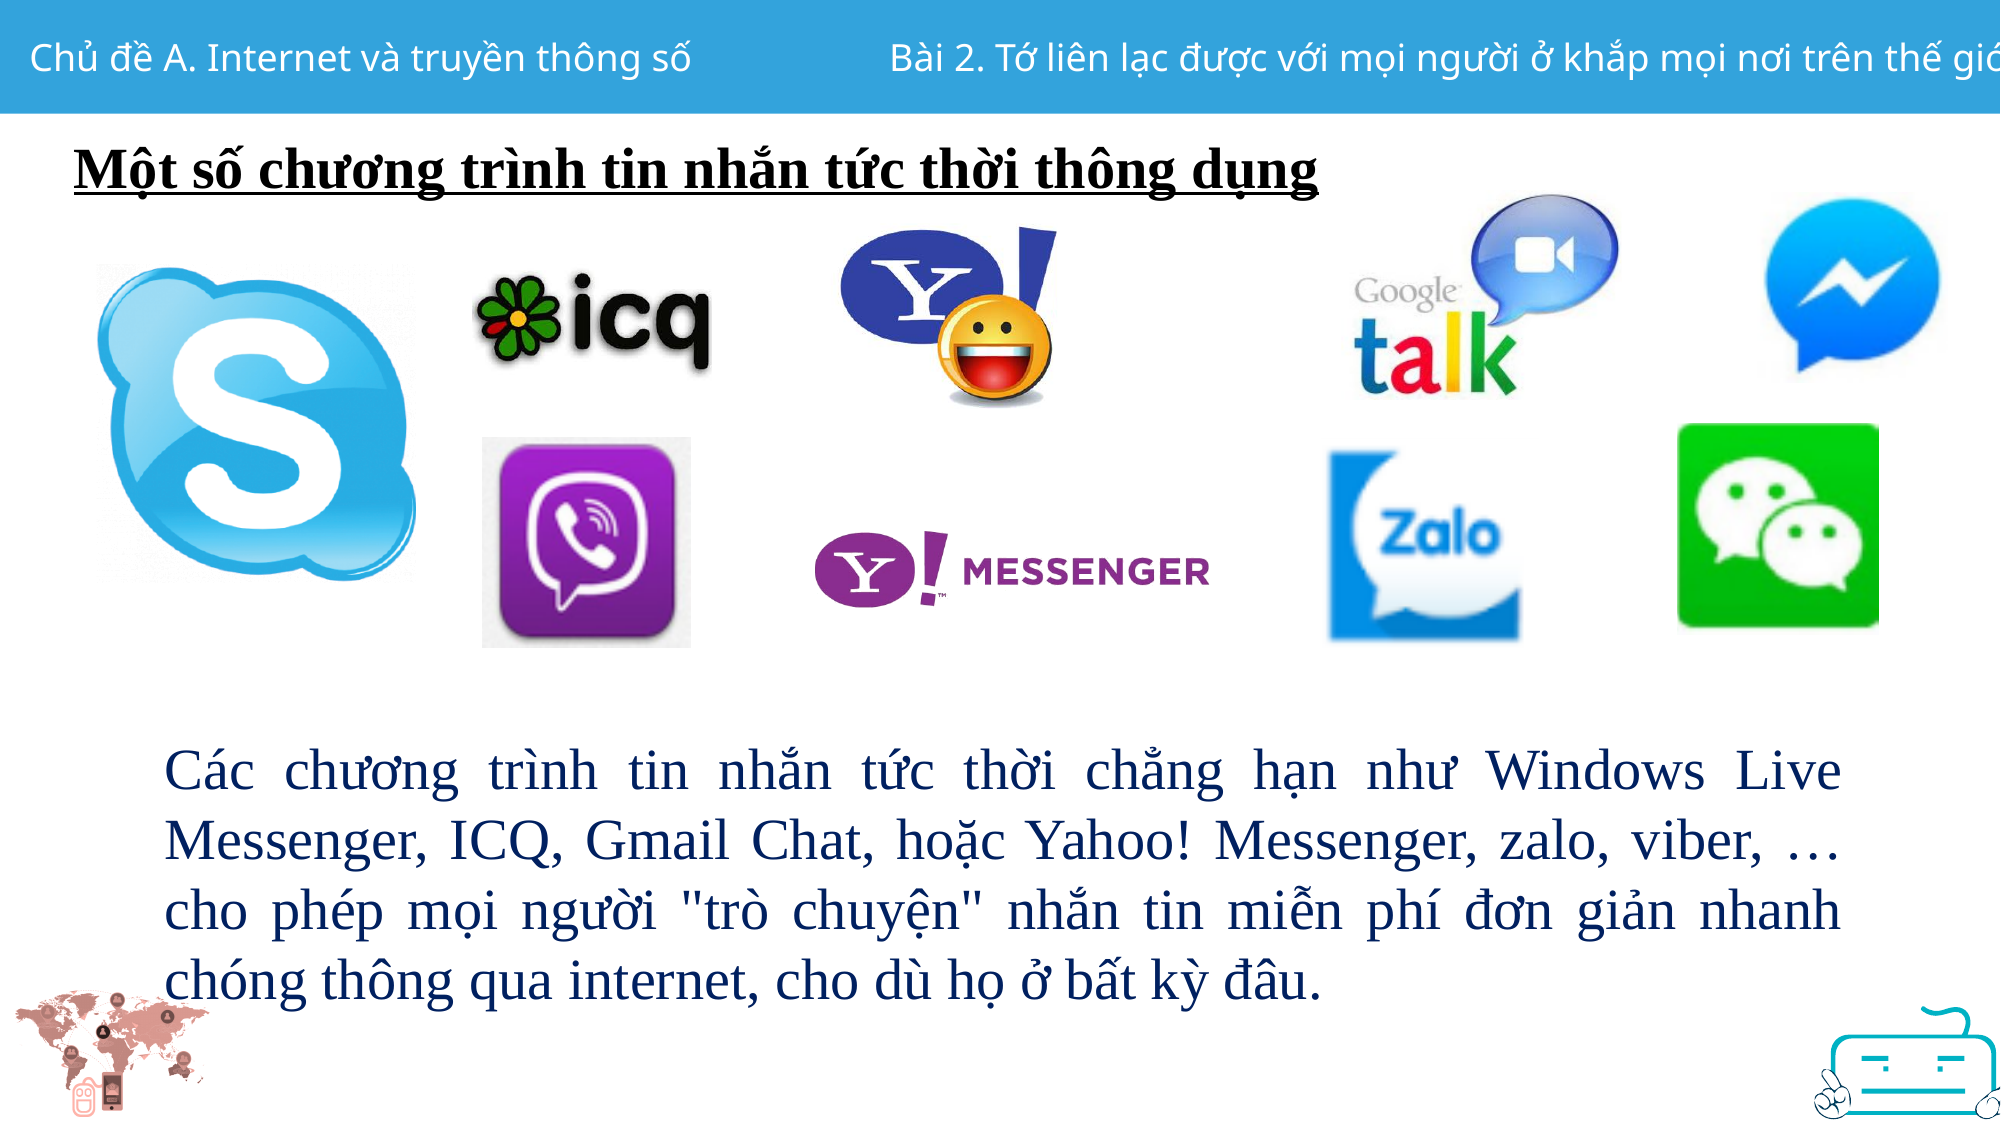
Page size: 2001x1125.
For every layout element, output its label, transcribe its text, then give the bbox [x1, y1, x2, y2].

picture [1677, 423, 1879, 635]
picture [1321, 436, 1539, 651]
picture [482, 436, 692, 649]
picture [1341, 190, 1622, 400]
picture [472, 257, 712, 382]
picture [830, 214, 1058, 425]
text_box Các chương trình tin nhắn tức thời chẳng hạn như Windows Live Messenger, ICQ, Gmail Chat, hoặc Yahoo! Messenger, zalo, viber, … cho phép mọi người "trò chuyện" nhắn tin miễn phí đơn giản nhanh chóng thông qua internet, cho dù họ ở bất kỳ đâu. [150, 723, 1858, 1019]
picture [1754, 192, 1948, 383]
list Một số chương trình tin nhắn tức thời thông dụng [29, 130, 1815, 259]
picture [96, 263, 417, 583]
picture [795, 513, 1228, 657]
